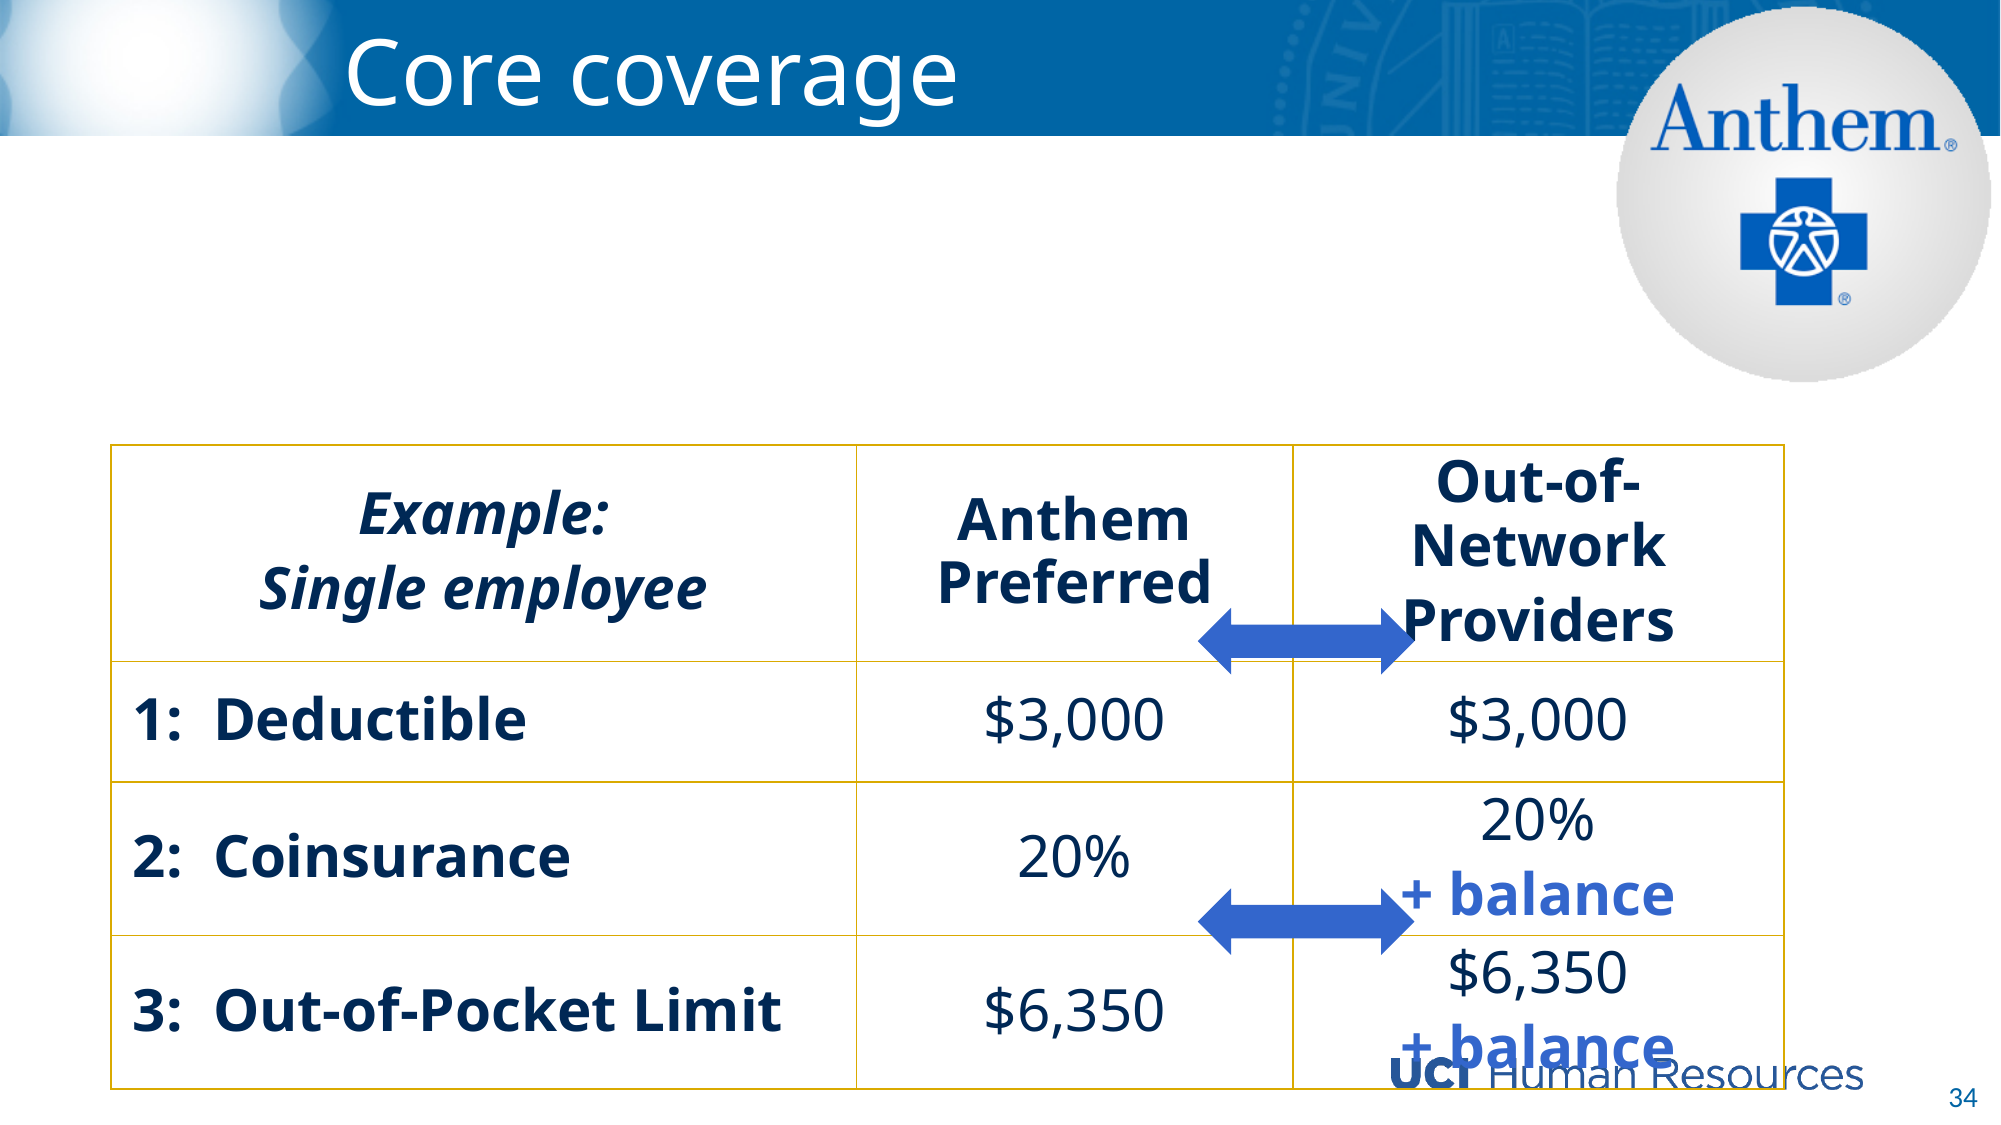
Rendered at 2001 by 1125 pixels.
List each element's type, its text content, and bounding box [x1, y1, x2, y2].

text_box [1197, 887, 1416, 956]
picture [0, 0, 2001, 390]
table_header Out-of-Network Providers [1294, 446, 1783, 661]
table_cell $3,000 [1294, 662, 1783, 781]
table_cell $6,350 + balance [1294, 936, 1783, 1088]
table_cell 2: Coinsurance [112, 783, 856, 935]
table_header Anthem Preferred [857, 446, 1292, 661]
table_cell $6,350 [857, 936, 1292, 1088]
title Core coverage [328, 15, 1608, 136]
table_header Example: Single employee [112, 446, 856, 661]
table_cell 20% + balance [1294, 783, 1783, 935]
picture [1785, 1057, 1863, 1090]
text_box [1197, 607, 1416, 676]
slide_number 34 [1933, 1070, 2000, 1125]
table_cell 20% [857, 783, 1292, 935]
table_cell 3: Out-of-Pocket Limit [112, 936, 856, 1088]
table_cell 1: Deductible [112, 662, 856, 781]
table_cell $3,000 [857, 662, 1292, 781]
